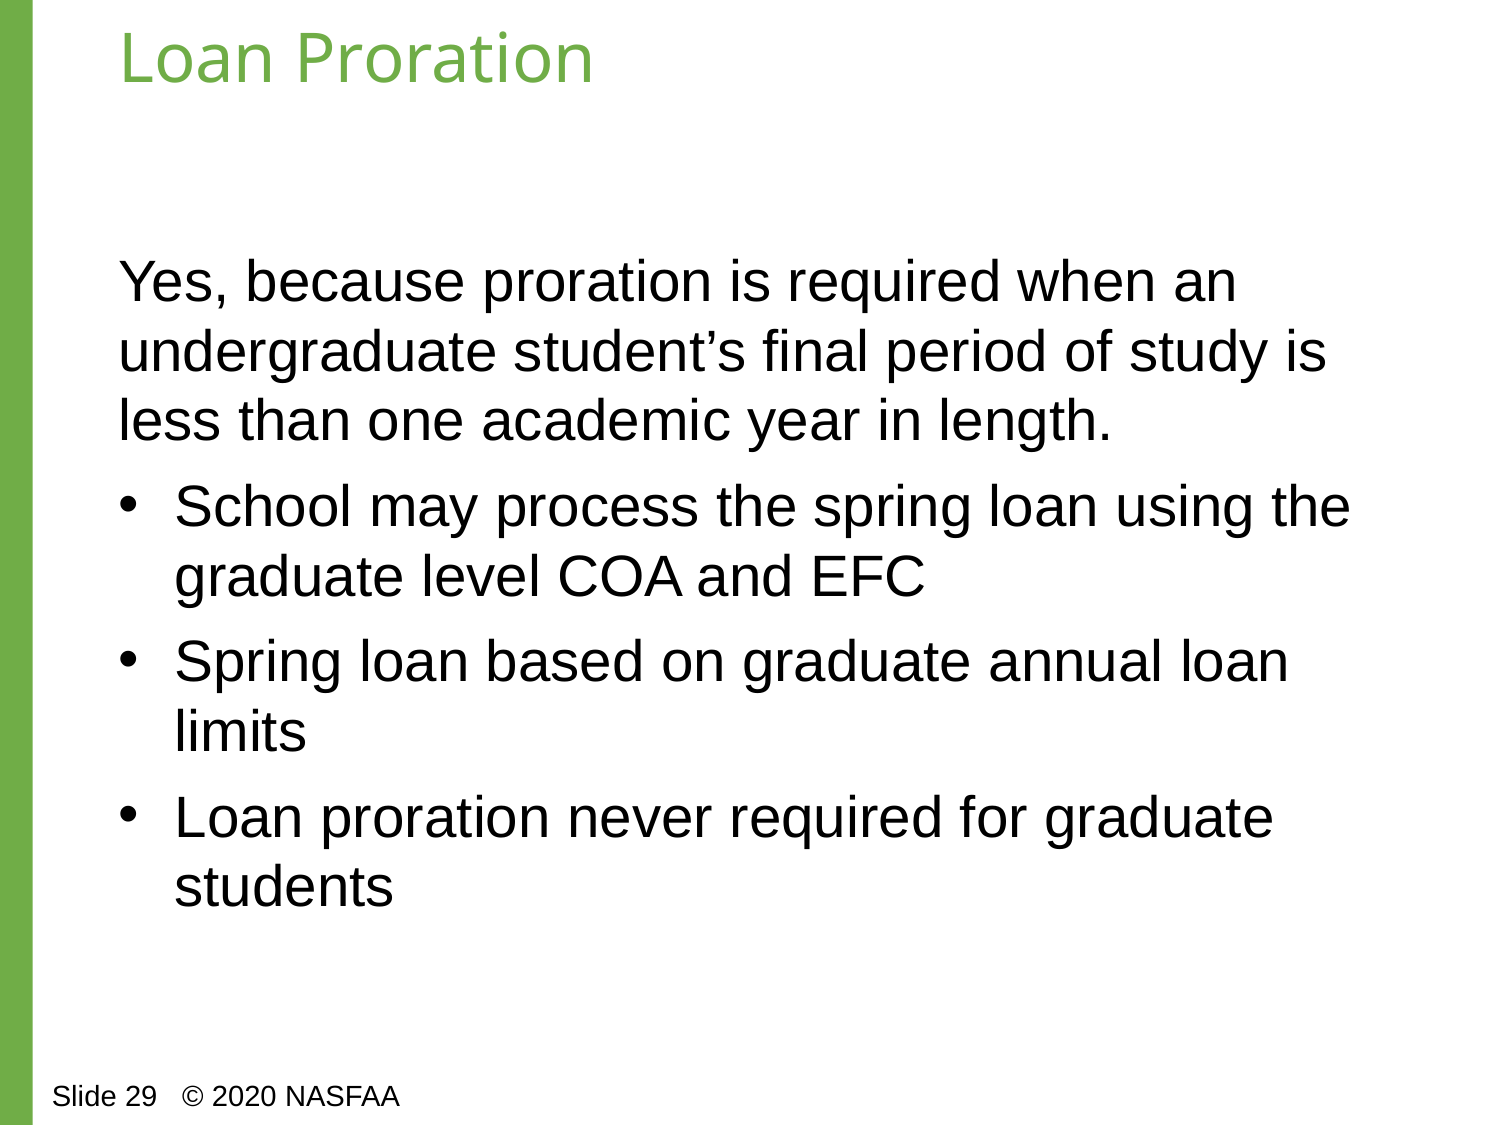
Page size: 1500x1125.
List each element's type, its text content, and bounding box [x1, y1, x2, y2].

text_box Slide 29 © 2020 NASFAA [36, 1065, 429, 1125]
list Yes, because proration is required when an undergraduate student’s final period of study is less than one academic year in length. School may process the spring loan using the graduate level COA and EFC Spring loan based on graduate annual loan limits Loan proration never required for graduate students [103, 235, 1397, 1028]
title Loan Proration [103, 15, 1397, 234]
